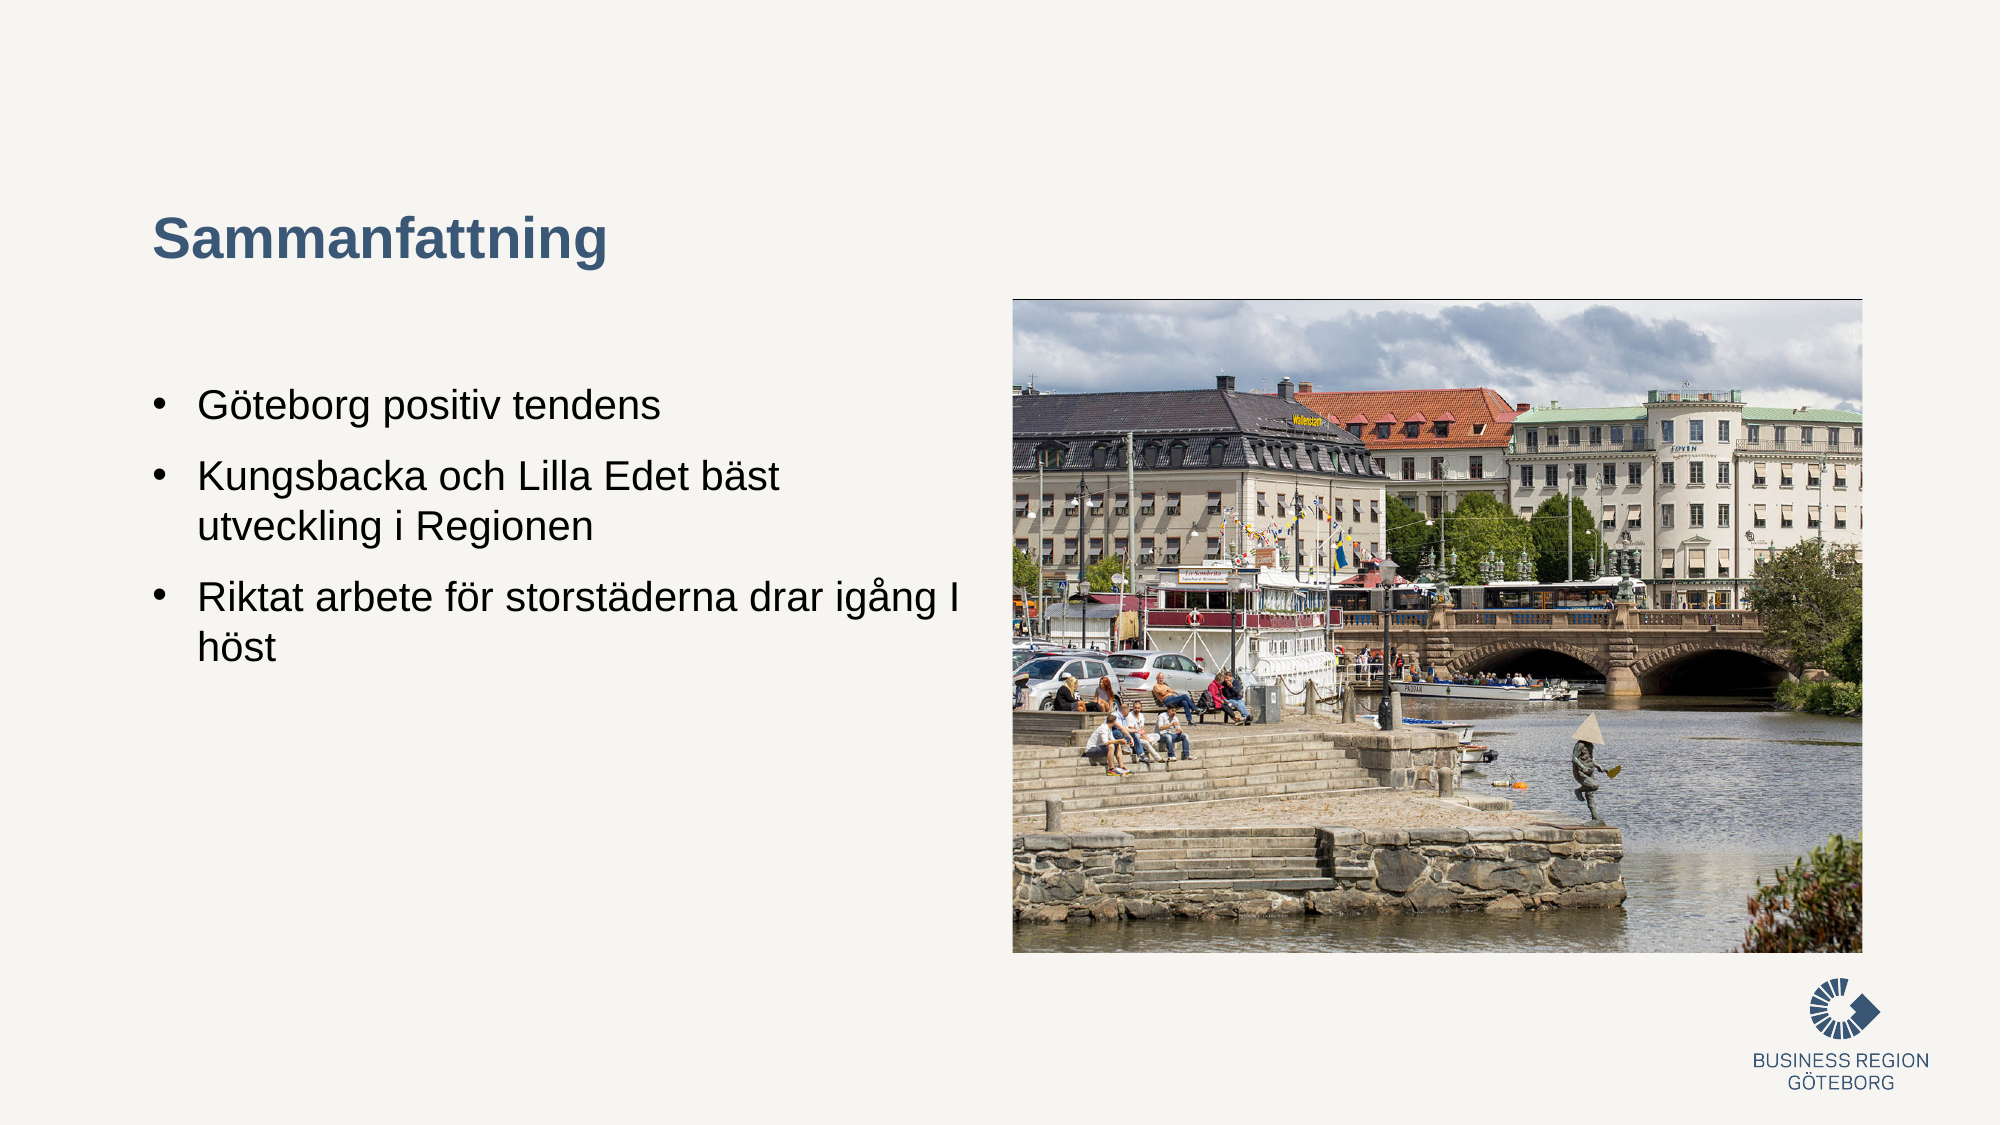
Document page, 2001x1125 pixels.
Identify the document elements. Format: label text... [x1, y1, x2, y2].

list Göteborg positiv tendens Kungsbacka och Lilla Edet bäst utveckling i Regionen Riktat arbete för storstäderna drar igång I höst [137, 299, 988, 953]
picture [1754, 978, 1928, 1090]
title Sammanfattning [137, 59, 1863, 278]
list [1012, 299, 1863, 953]
